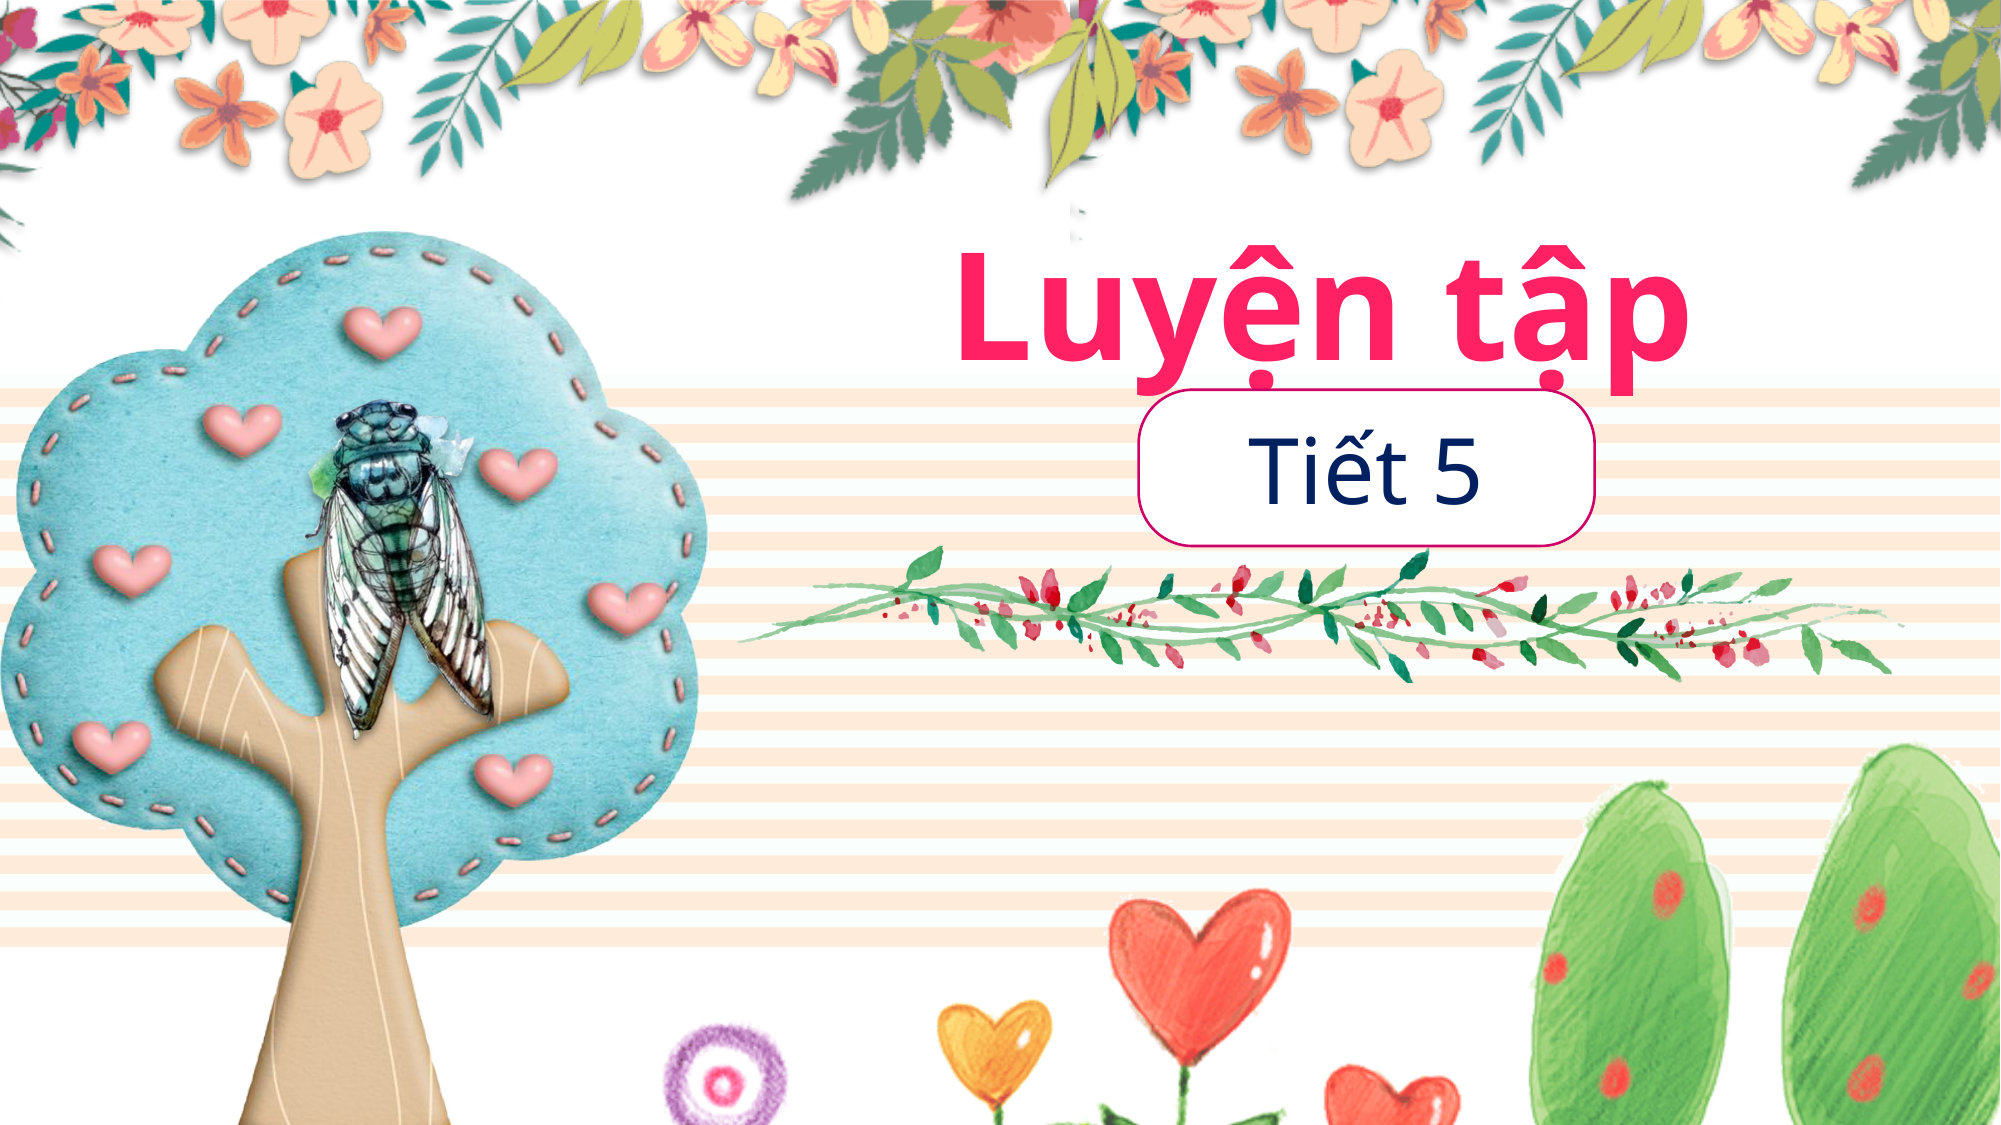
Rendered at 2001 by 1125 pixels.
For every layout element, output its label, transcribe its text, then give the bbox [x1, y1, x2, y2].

text_box Tiết 5 [1137, 388, 1596, 532]
picture [0, 0, 2001, 1125]
text_box Luyện tập [934, 203, 1709, 398]
